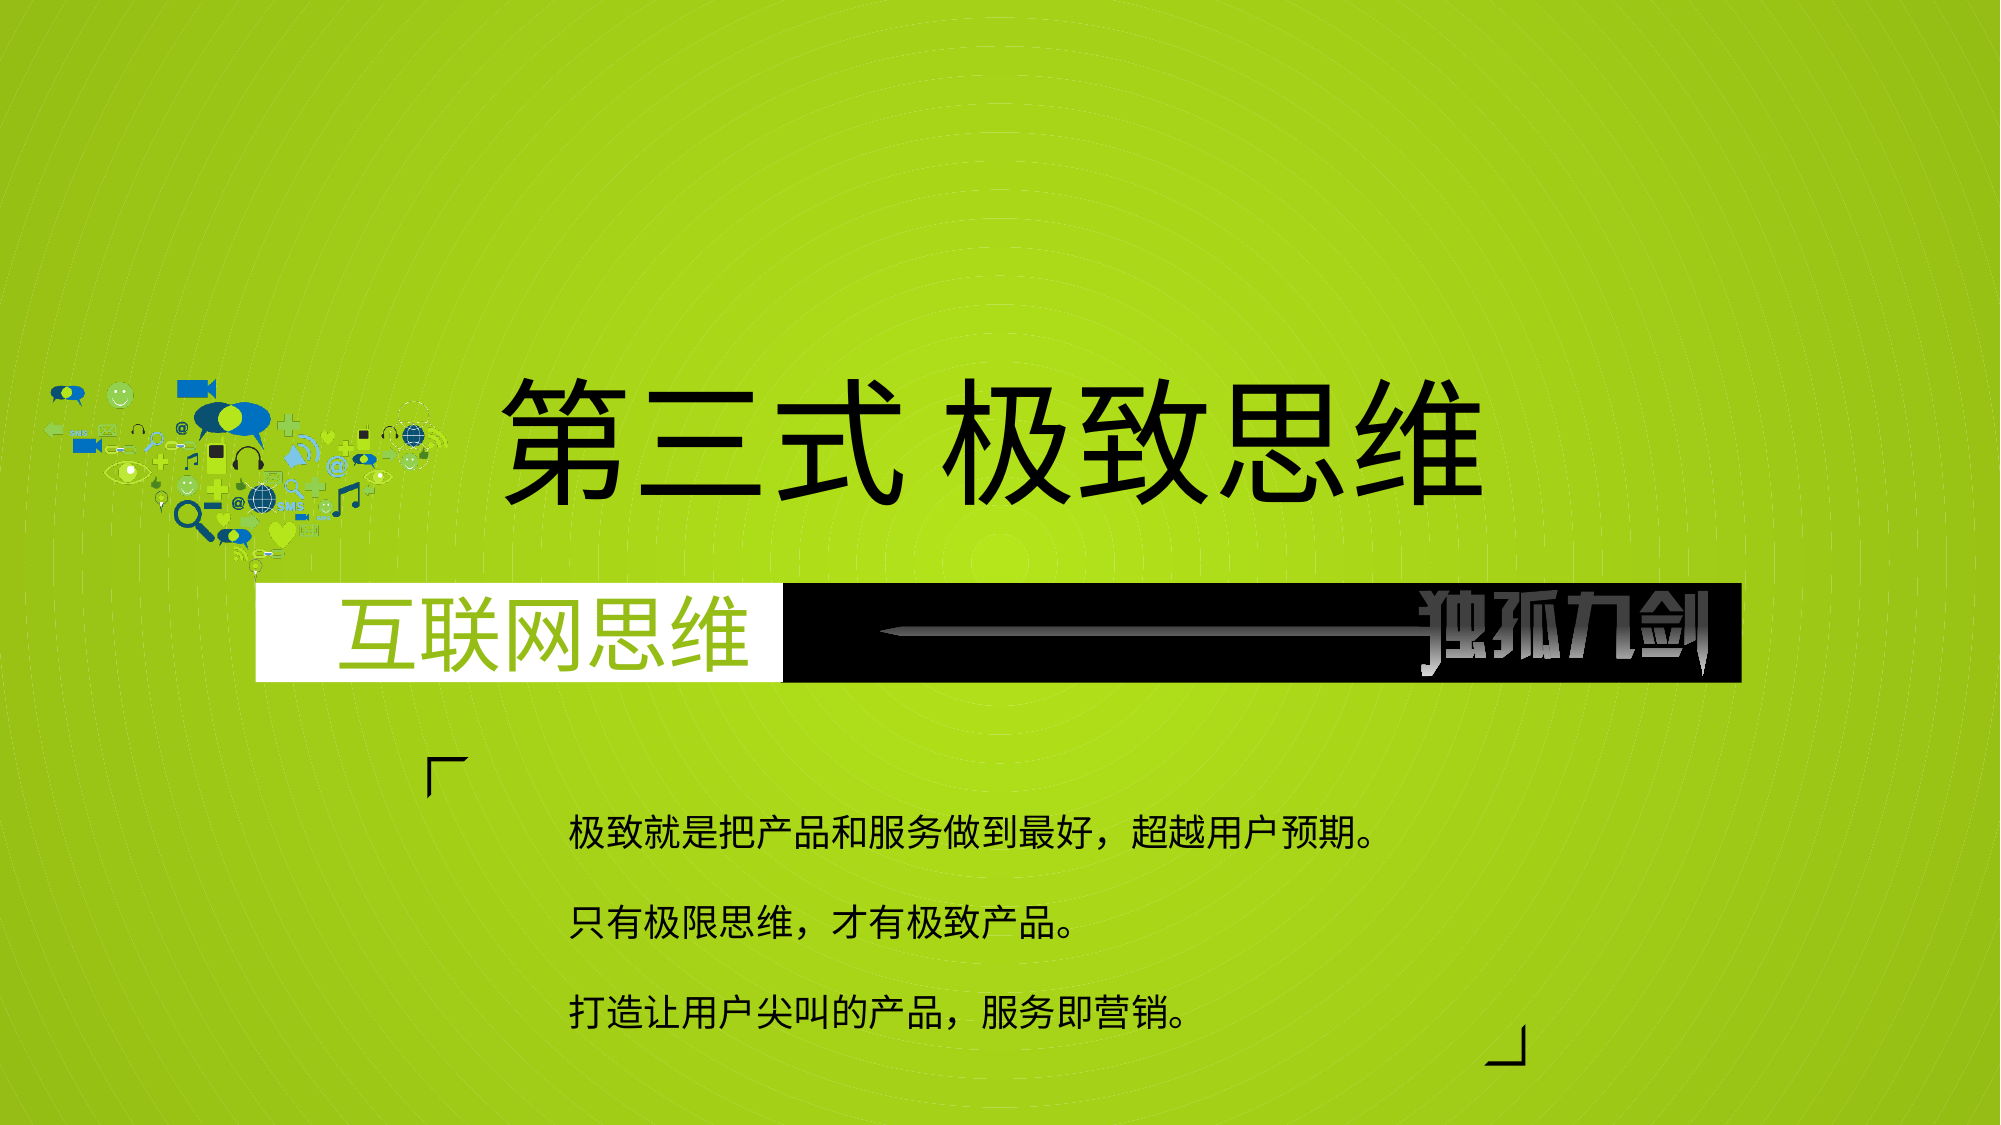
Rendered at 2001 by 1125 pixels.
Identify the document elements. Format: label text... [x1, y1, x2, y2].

text_box 极致就是把产品和服务做到最好，超越用户预期。 只有极限思维，才有极致产品。 打造让用户尖叫的产品，服务即营销。 [477, 756, 1623, 1042]
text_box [255, 574, 1742, 691]
text_box 第三式 极致思维 [480, 350, 1556, 530]
text_box [426, 755, 472, 801]
text_box [1481, 1021, 1527, 1067]
picture [43, 378, 448, 582]
